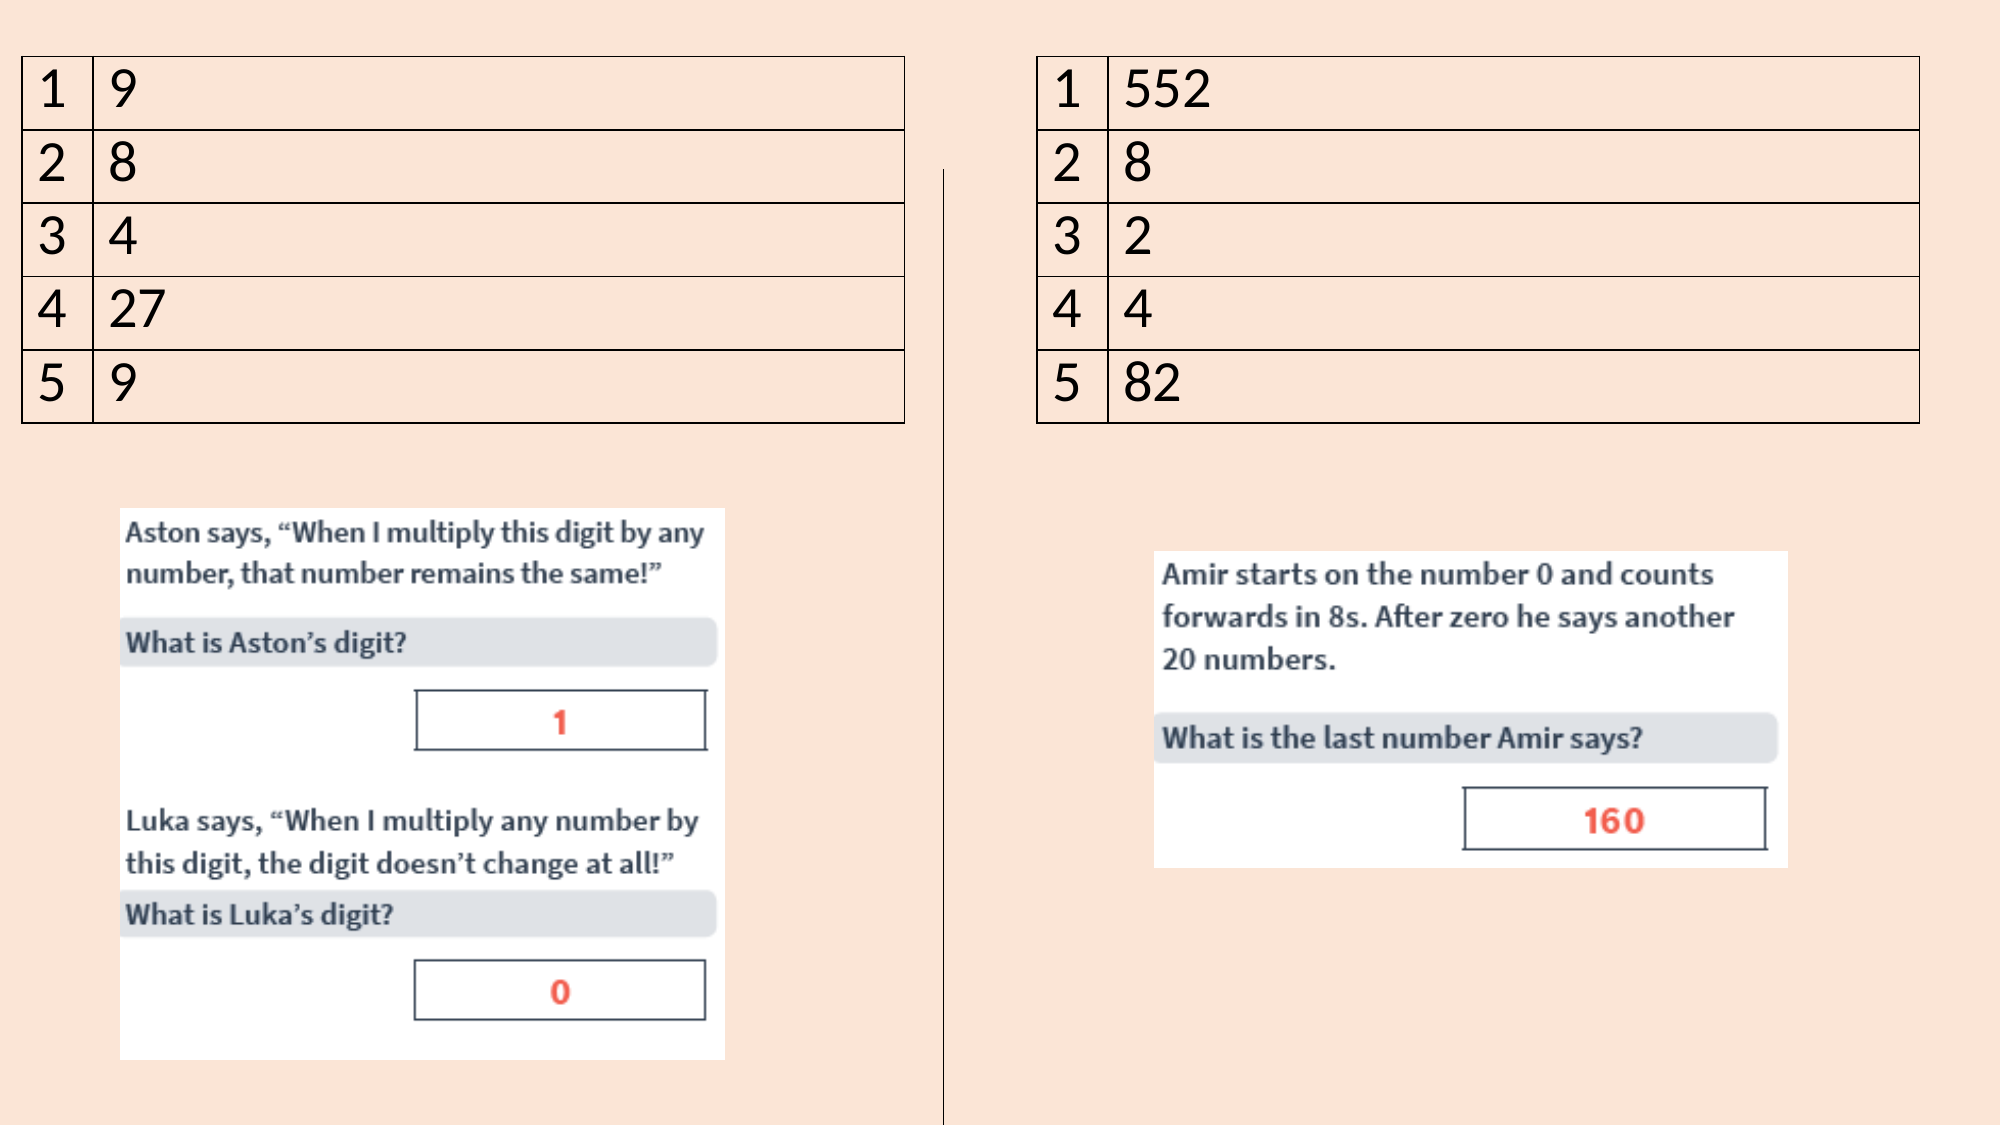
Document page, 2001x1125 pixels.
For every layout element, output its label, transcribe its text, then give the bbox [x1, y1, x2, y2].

table_header 552 [1109, 57, 1919, 129]
table_cell 2 [23, 131, 92, 202]
table_cell 82 [1109, 351, 1919, 422]
table_cell 5 [23, 351, 92, 422]
table_cell 8 [94, 131, 904, 202]
table_cell 2 [1038, 131, 1107, 202]
table_cell 4 [1109, 277, 1919, 349]
table_cell 3 [1038, 204, 1107, 276]
table_header 9 [94, 57, 904, 129]
table_cell 5 [1038, 351, 1107, 422]
table_cell 27 [94, 277, 904, 349]
table_cell 8 [1109, 131, 1919, 202]
table_cell 9 [94, 351, 904, 422]
table_cell 4 [23, 277, 92, 349]
table_cell 4 [1038, 277, 1107, 349]
table_cell 4 [94, 204, 904, 276]
table_header 1 [23, 57, 92, 129]
table_header 1 [1038, 57, 1107, 129]
table_cell 2 [1109, 204, 1919, 276]
picture [120, 508, 725, 1060]
table_cell 3 [23, 204, 92, 276]
picture [1154, 551, 1788, 868]
